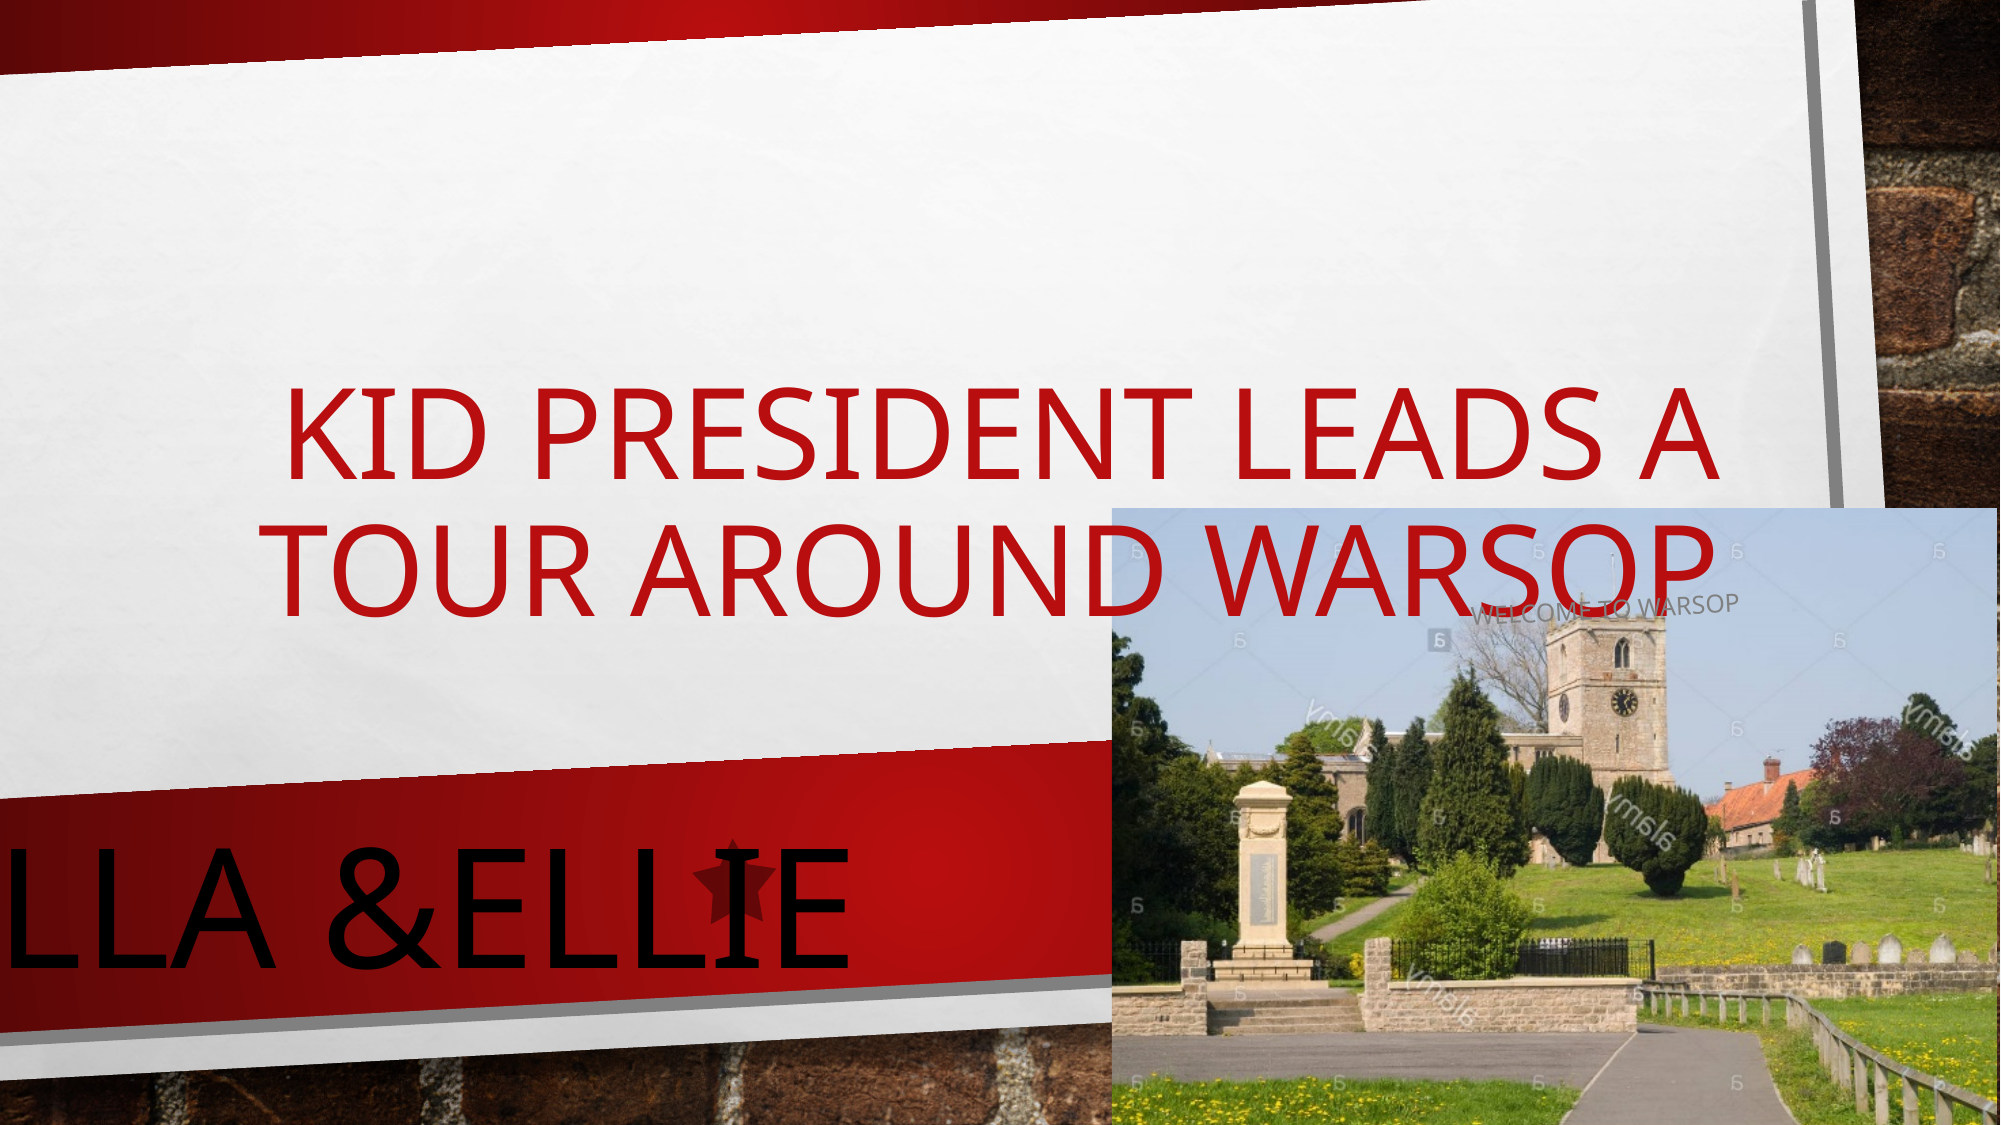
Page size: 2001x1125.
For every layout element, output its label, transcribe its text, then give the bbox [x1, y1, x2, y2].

title Kid president leads a tour around Warsop [236, 259, 1737, 612]
subtitle Welcome to warsop [159, 567, 1111, 670]
text_box Bella &Ellie [0, 620, 875, 1012]
picture [0, 0, 2000, 1125]
